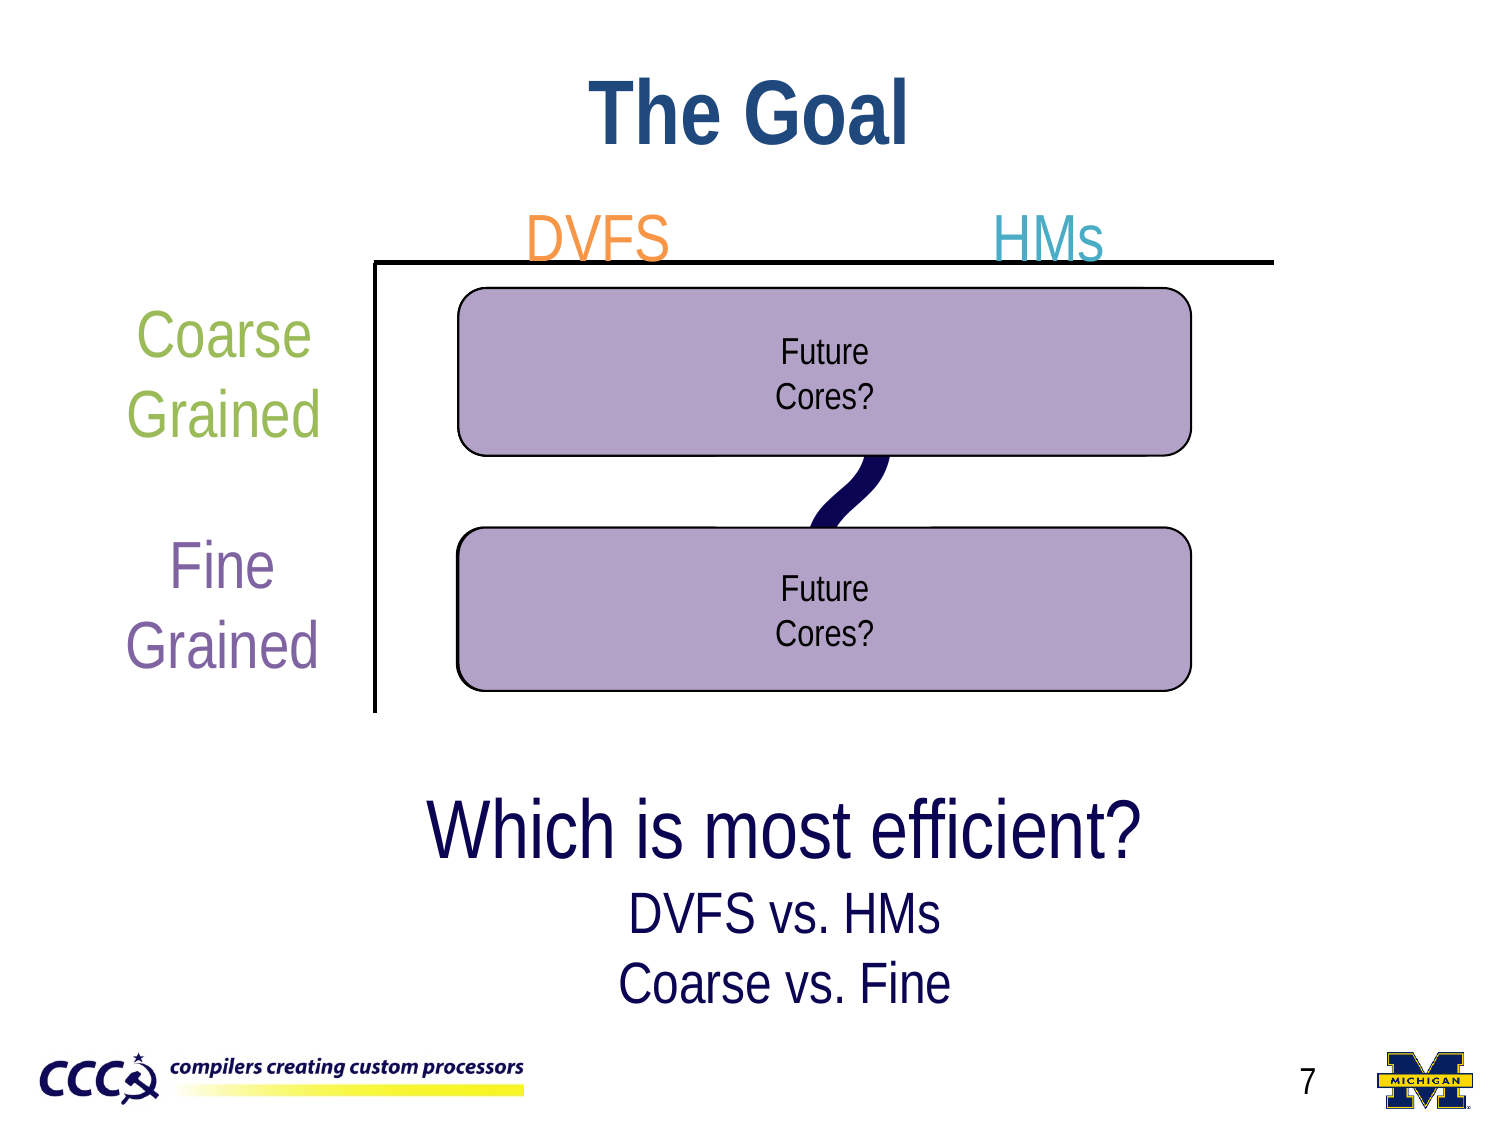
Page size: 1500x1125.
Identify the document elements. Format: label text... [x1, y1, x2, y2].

title The Goal [74, 14, 1426, 203]
text_box Future Cores? [458, 288, 1192, 456]
text_box ? [379, 263, 1274, 693]
text_box Future Cores? [458, 527, 1192, 691]
text_box HMs [823, 187, 1274, 262]
text_box DVFS [373, 187, 823, 262]
text_box Fine Grained [73, 514, 370, 689]
text_box Which is most efficient? DVFS vs. HMs Coarse vs. Fine [411, 767, 1159, 1073]
picture [1377, 1052, 1473, 1109]
picture [37, 1052, 524, 1108]
text_box Coarse Grained [73, 283, 370, 459]
